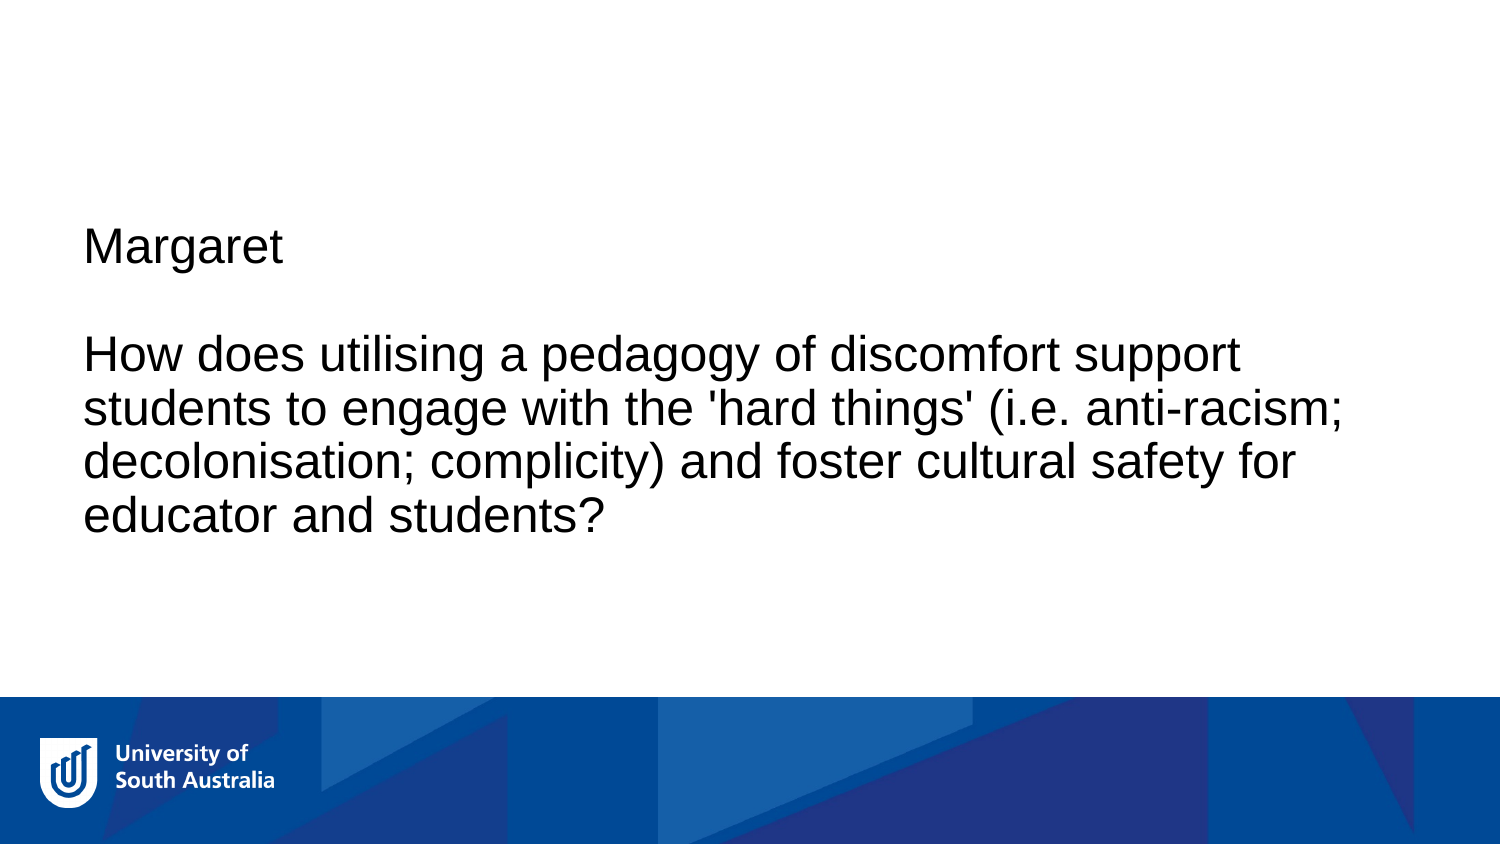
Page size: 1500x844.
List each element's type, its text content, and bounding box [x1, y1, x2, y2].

list Margaret How does utilising a pedagogy of discomfort support students to engage with the 'hard things' (i.e. anti-racism; decolonisation; complicity) and foster cultural safety for educator and students? [68, 212, 1427, 624]
picture [0, 697, 1500, 844]
